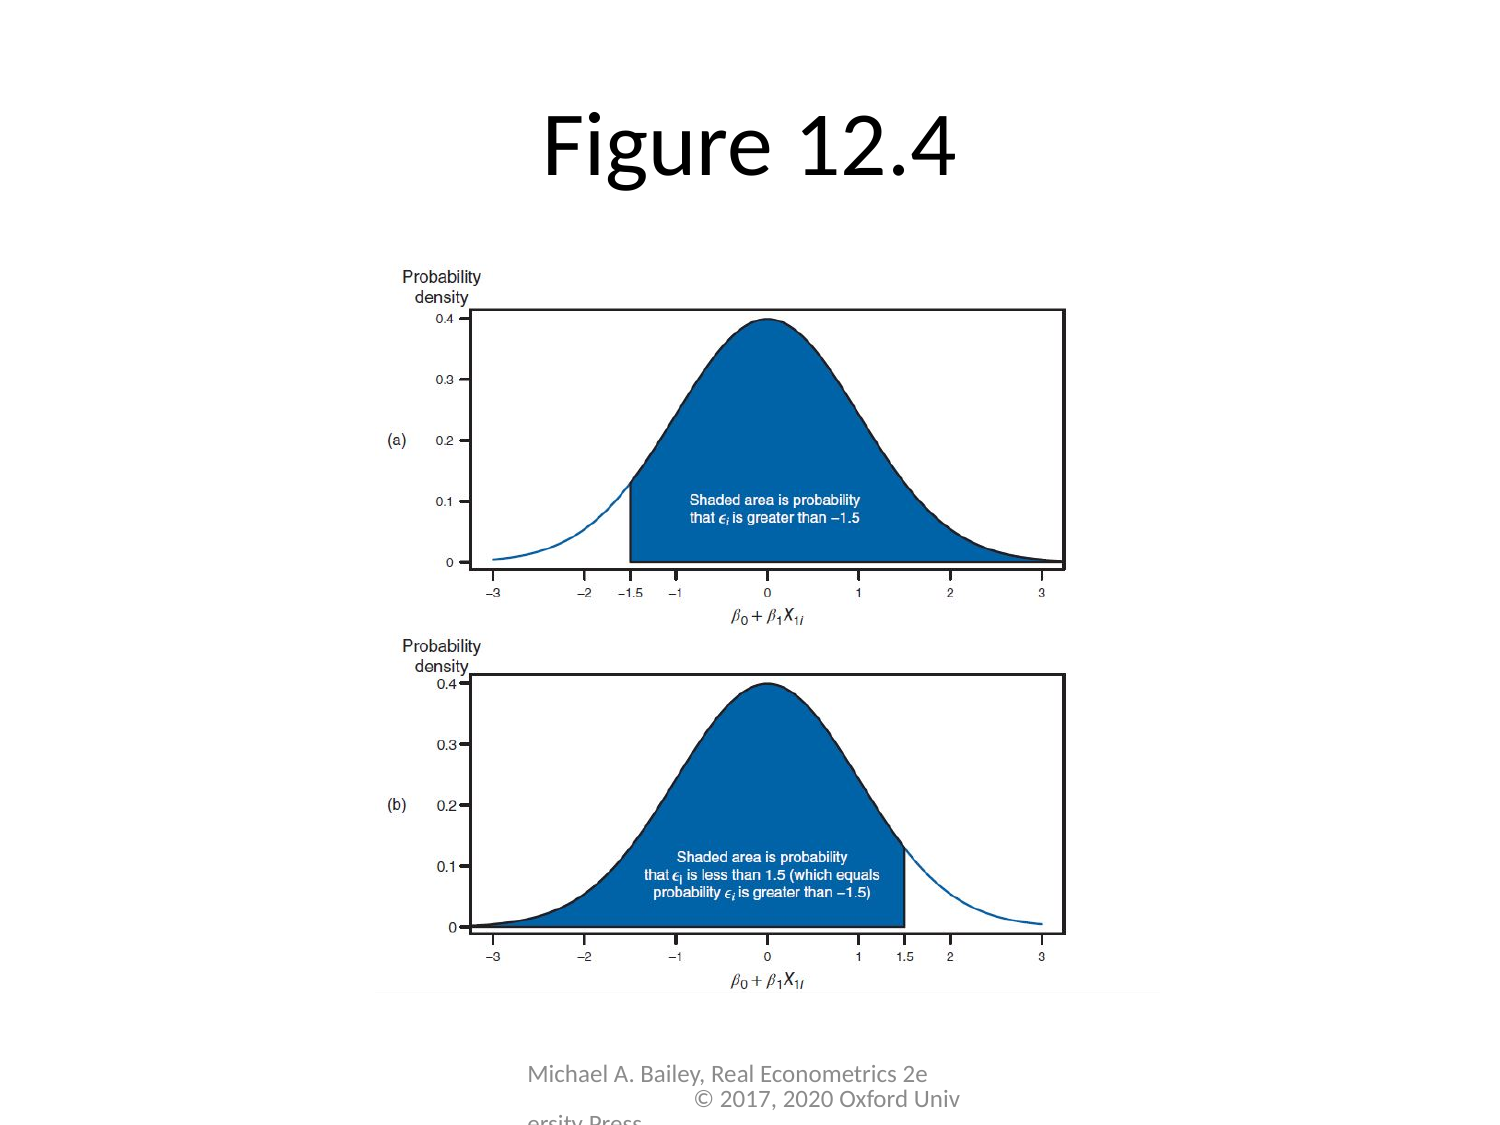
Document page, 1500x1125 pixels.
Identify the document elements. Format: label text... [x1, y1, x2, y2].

title Figure 12.4 [75, 45, 1425, 233]
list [374, 249, 1160, 993]
footer Michael A. Bailey, Real Econometrics 2e © 2017, 2020 Oxford University Press [512, 1042, 988, 1103]
